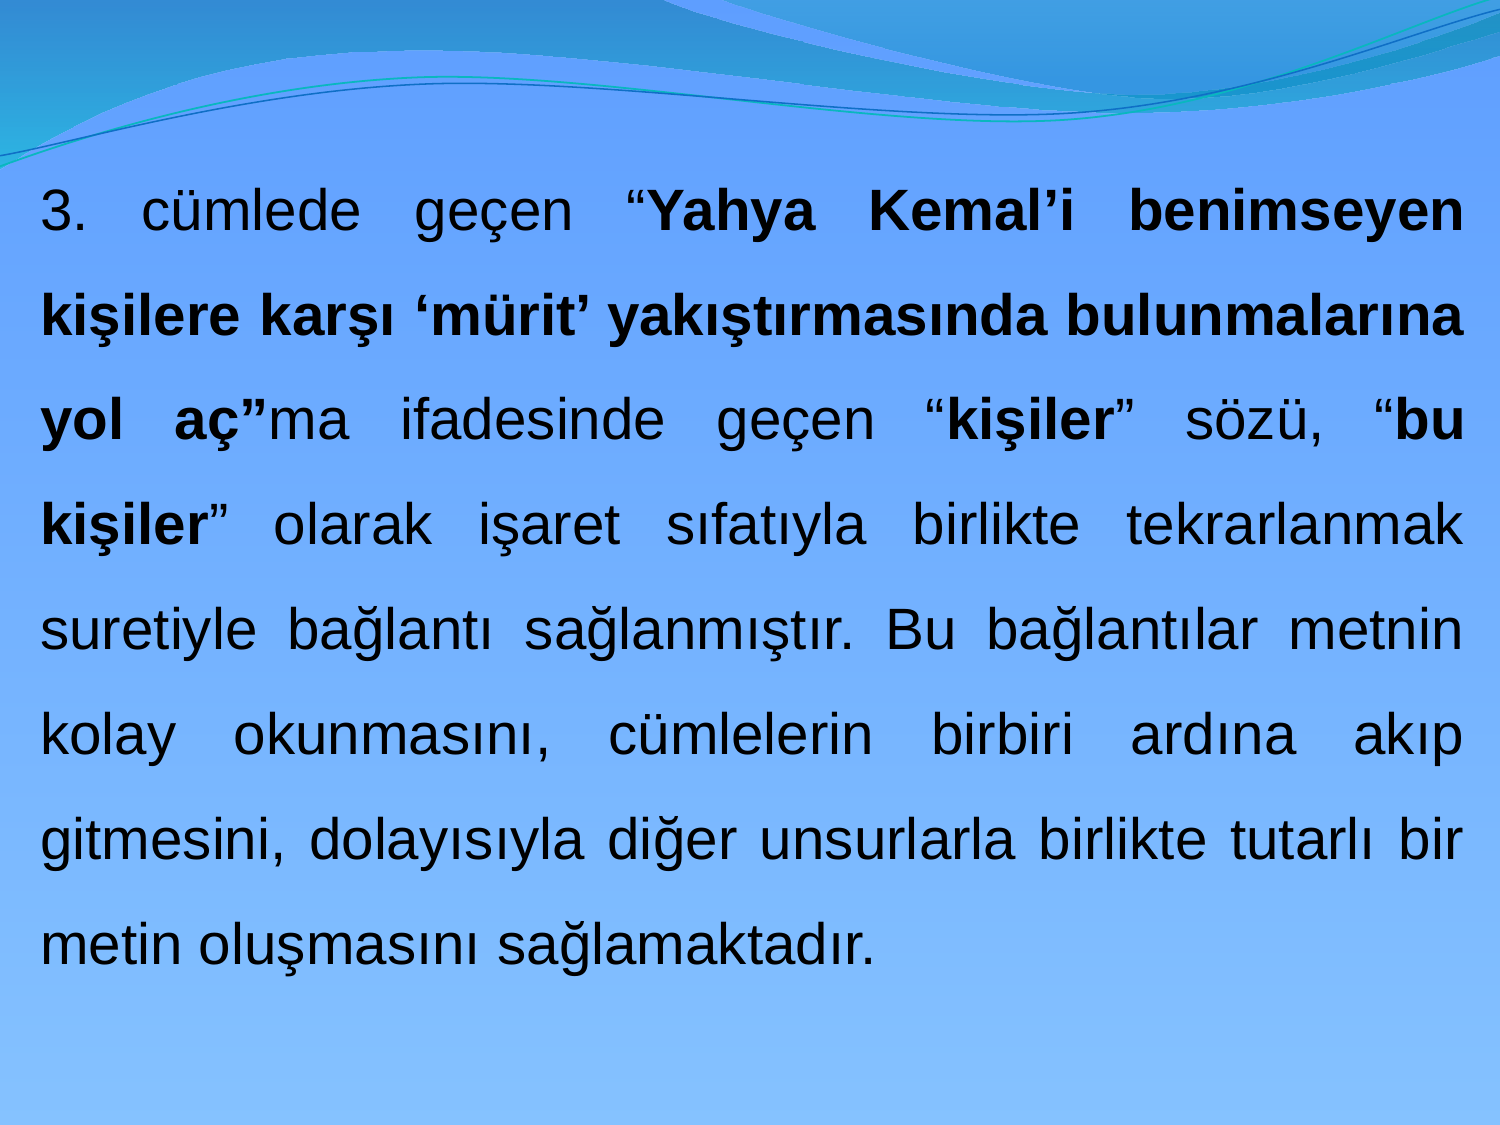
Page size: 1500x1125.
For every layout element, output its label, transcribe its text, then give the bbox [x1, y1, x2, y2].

list 3. cümlede geçen “Yahya Kemal’i benimseyen kişilere karşı ‘mürit’ yakıştırmasında bulunmalarına yol aç”ma ifadesinde geçen “kişiler” sözü, “bu kişiler” olarak işaret sıfatıyla birlikte tekrarlanmak suretiyle bağlantı sağlanmıştır. Bu bağlantılar metnin kolay okunmasını, cümlelerin birbiri ardına akıp gitmesini, dolayısıyla diğer unsurlarla birlikte tutarlı bir metin oluşmasını sağlamaktadır. [0, 129, 1481, 921]
